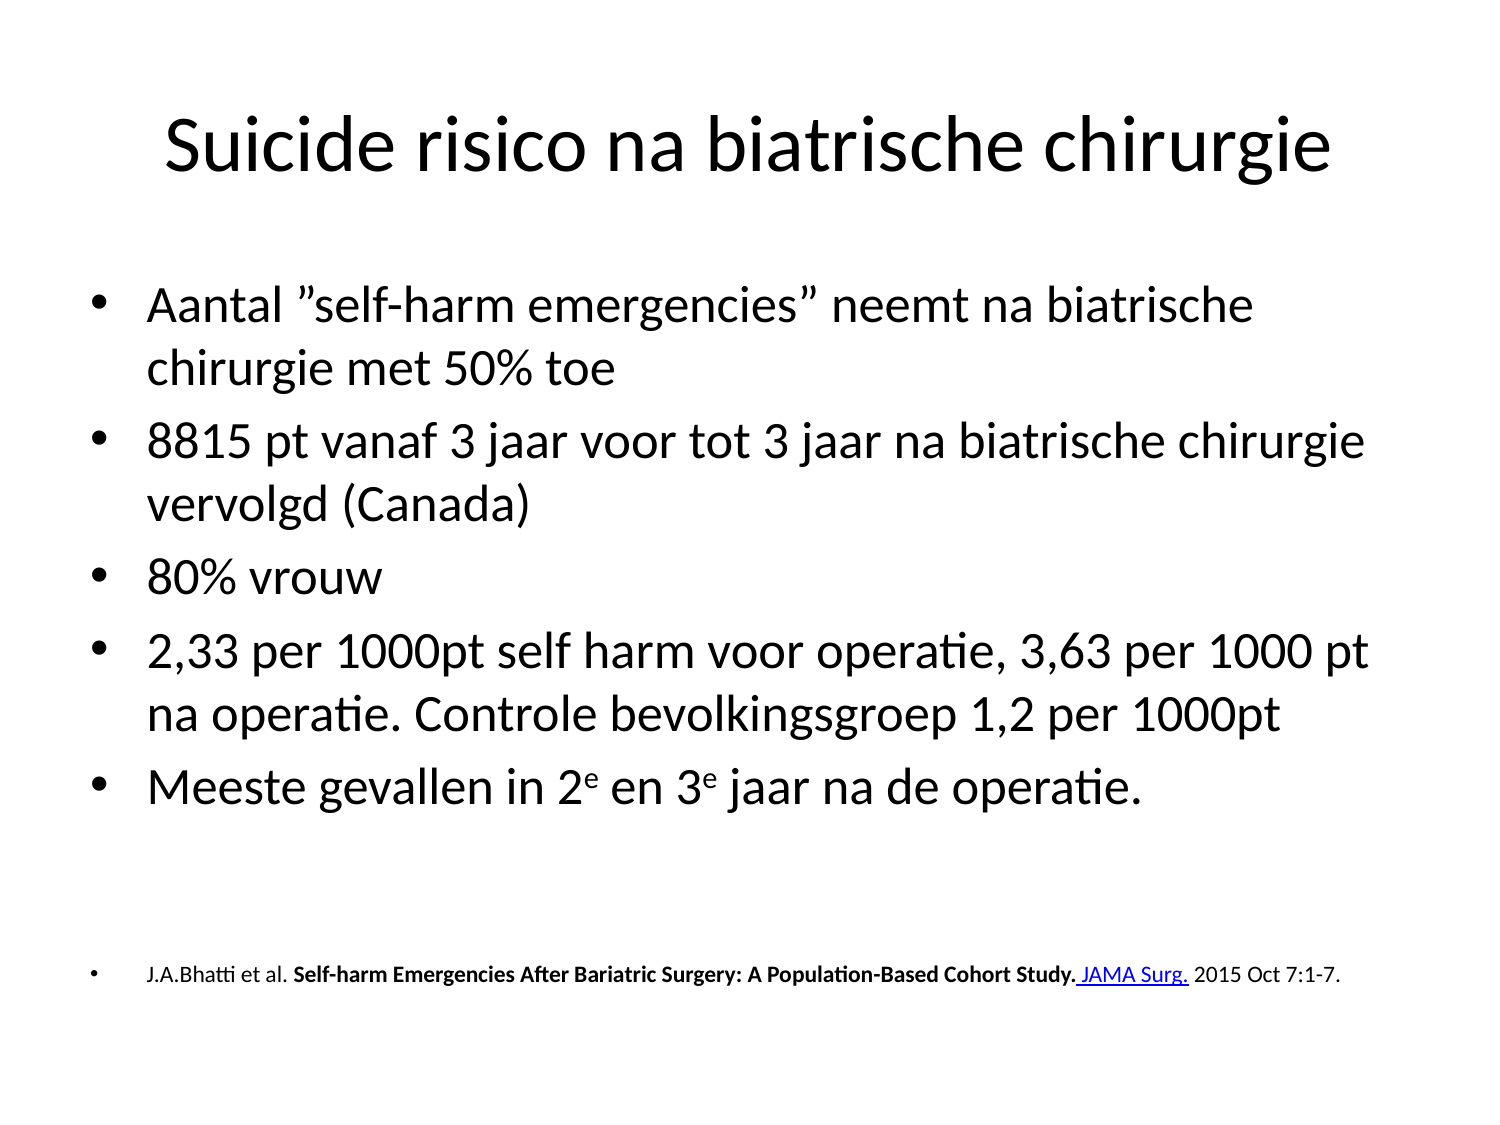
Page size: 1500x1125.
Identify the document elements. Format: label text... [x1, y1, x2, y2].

title Suicide risico na biatrische chirurgie [75, 45, 1425, 233]
list Aantal ”self-harm emergencies” neemt na biatrische chirurgie met 50% toe 8815 pt vanaf 3 jaar voor tot 3 jaar na biatrische chirurgie vervolgd (Canada) 80% vrouw 2,33 per 1000pt self harm voor operatie, 3,63 per 1000 pt na operatie. Controle bevolkingsgroep 1,2 per 1000pt Meeste gevallen in 2e en 3e jaar na de operatie. J.A.Bhatti et al. Self-harm Emergencies After Bariatric Surgery: A Population-Based Cohort Study. JAMA Surg. 2015 Oct 7:1-7. [75, 262, 1425, 1005]
